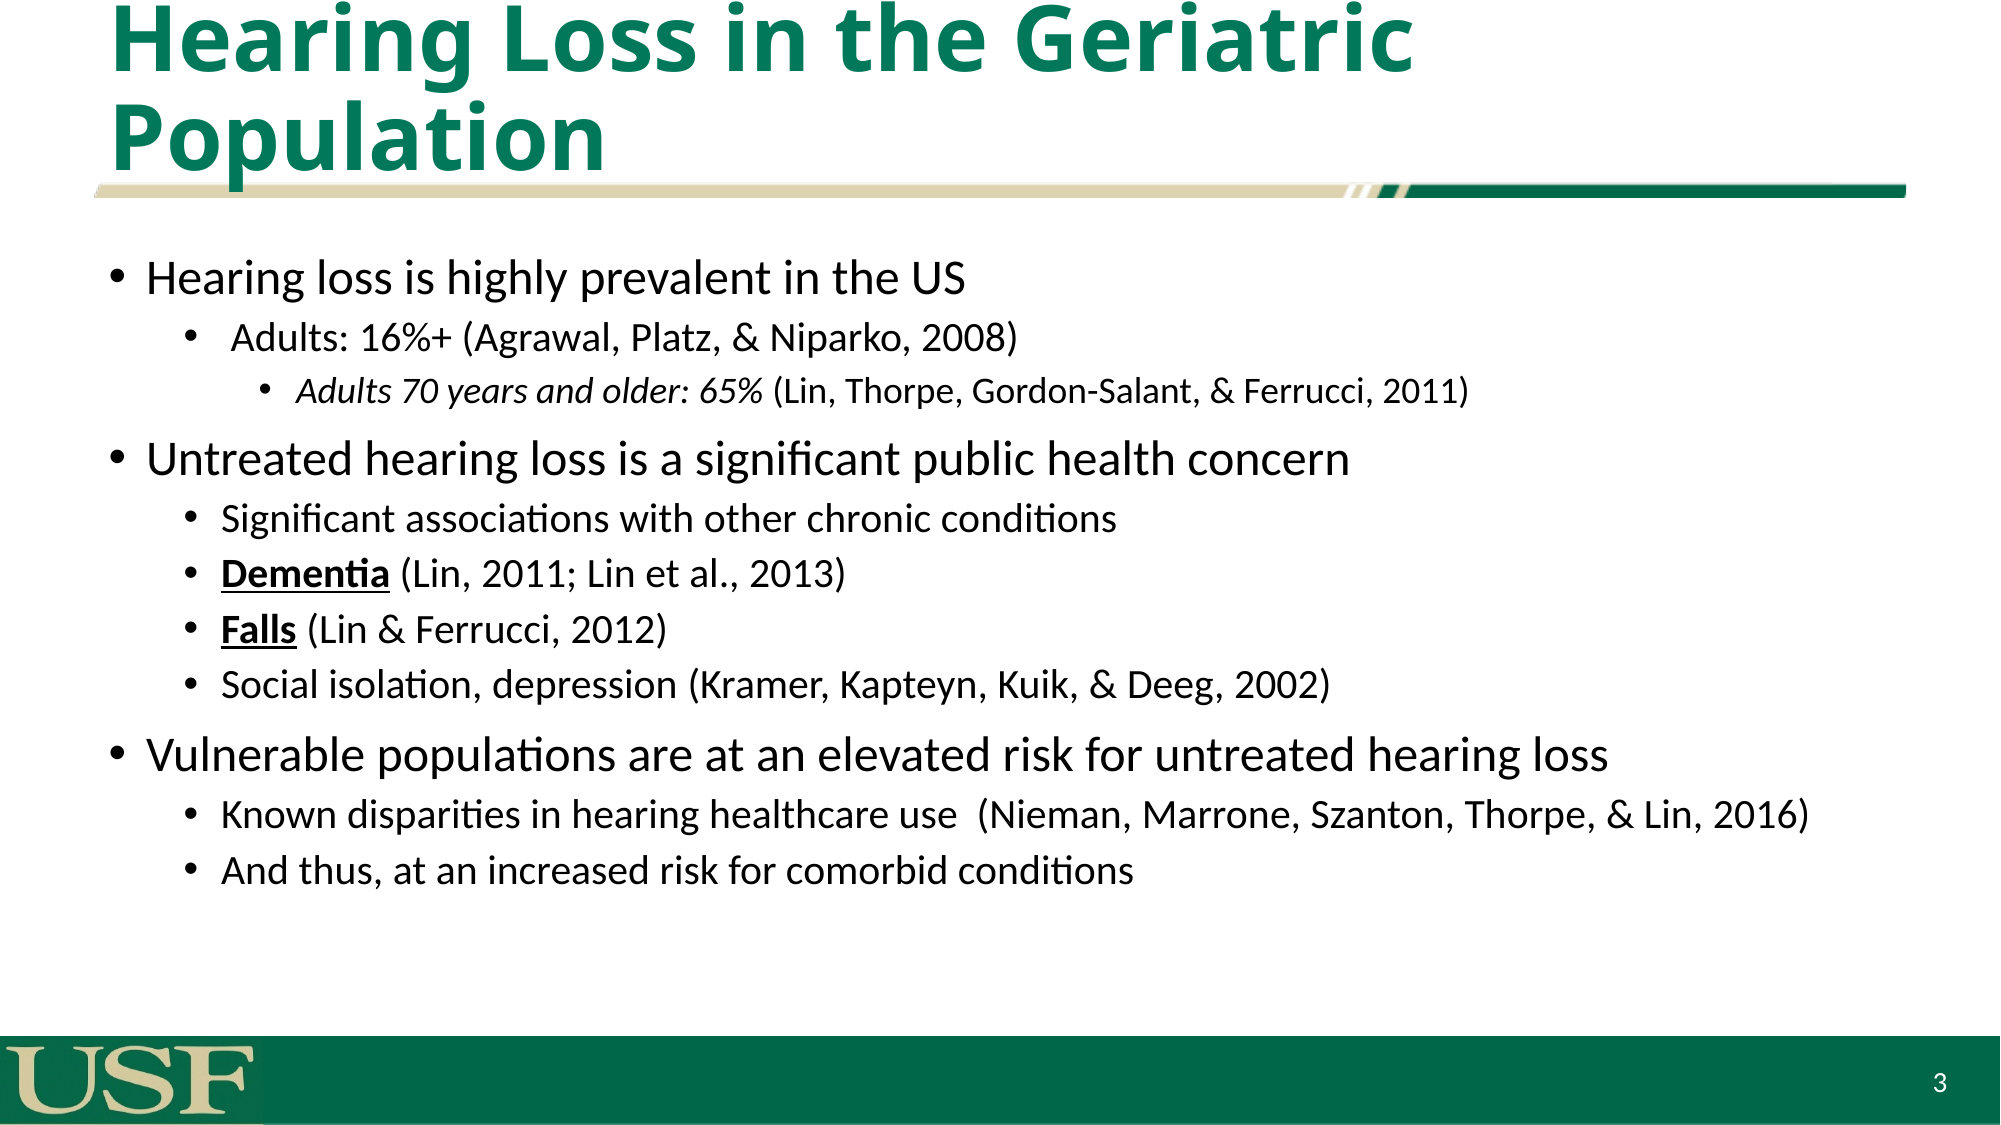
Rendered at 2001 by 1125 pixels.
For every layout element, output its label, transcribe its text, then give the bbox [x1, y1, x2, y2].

title Hearing Loss in the Geriatric Population [93, 0, 1907, 183]
slide_number 3 [1512, 1050, 1963, 1111]
picture [0, 1036, 2000, 1125]
list Hearing loss is highly prevalent in the US Adults: 16%+ (Agrawal, Platz, & Niparko, 2008) Adults 70 years and older: 65% (Lin, Thorpe, Gordon-Salant, & Ferrucci, 2011) Untreated hearing loss is a significant public health concern Significant associations with other chronic conditions Dementia (Lin, 2011; Lin et al., 2013) Falls (Lin & Ferrucci, 2012) Social isolation, depression (Kramer, Kapteyn, Kuik, & Deeg, 2002) Vulnerable populations are at an elevated risk for untreated hearing loss Known disparities in hearing healthcare use (Nieman, Marrone, Szanton, Thorpe, & Lin, 2016) And thus, at an increased risk for comorbid conditions [93, 243, 1907, 994]
